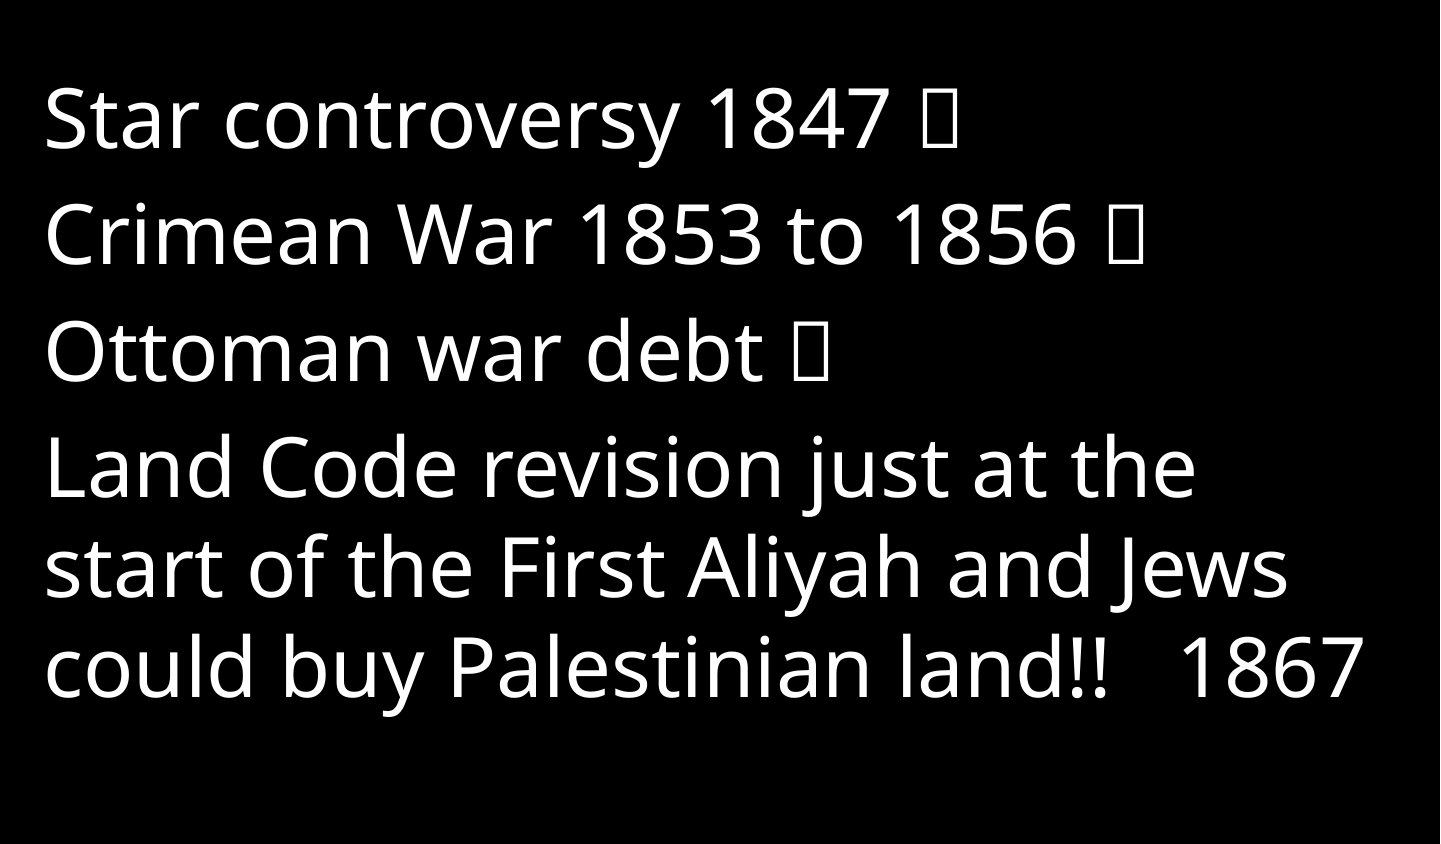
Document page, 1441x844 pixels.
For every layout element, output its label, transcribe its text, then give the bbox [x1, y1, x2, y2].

subtitle Star controversy 1847  Crimean War 1853 to 1856  Ottoman war debt  Land Code revision just at the start of the First Aliyah and Jews could buy Palestinian land!! 1867 [32, 59, 1408, 844]
